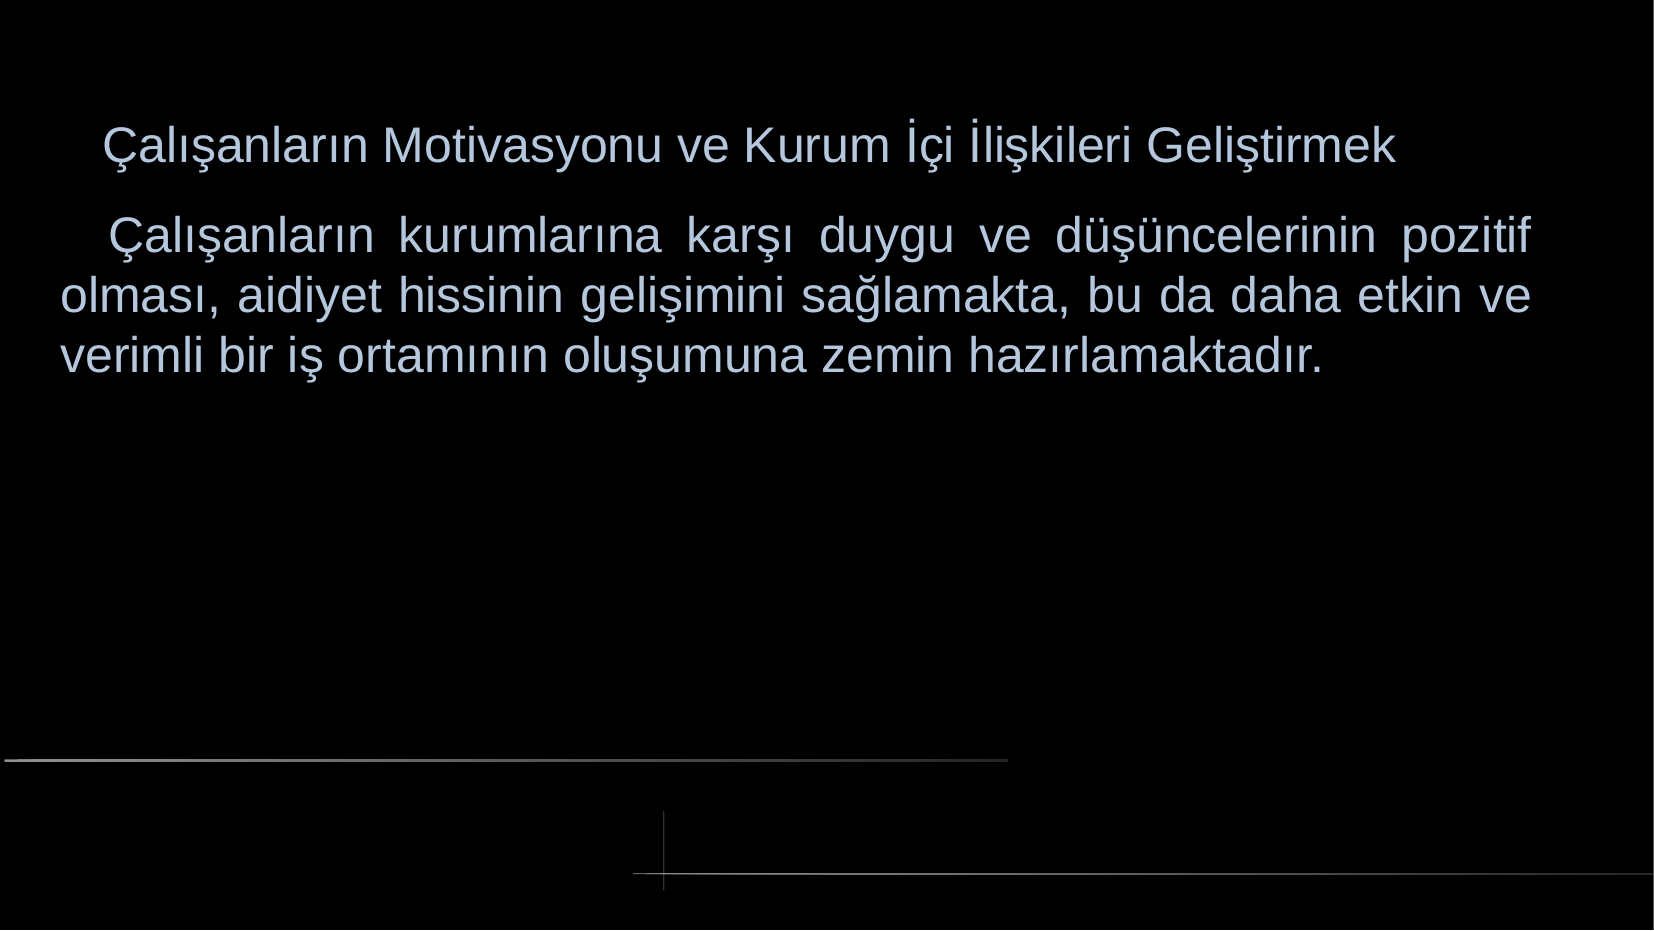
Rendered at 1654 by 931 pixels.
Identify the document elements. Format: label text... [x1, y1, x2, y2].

list Çalışanların Motivasyonu ve Kurum İçi İlişkileri Geliştirmek Çalışanların kurumlarına karşı duygu ve düşüncelerinin pozitif olması, aidiyet hissinin gelişimini sağlamakta, bu da daha etkin ve verimli bir iş ortamının oluşumuna zemin hazırlamaktadır. [60, 22, 1533, 866]
